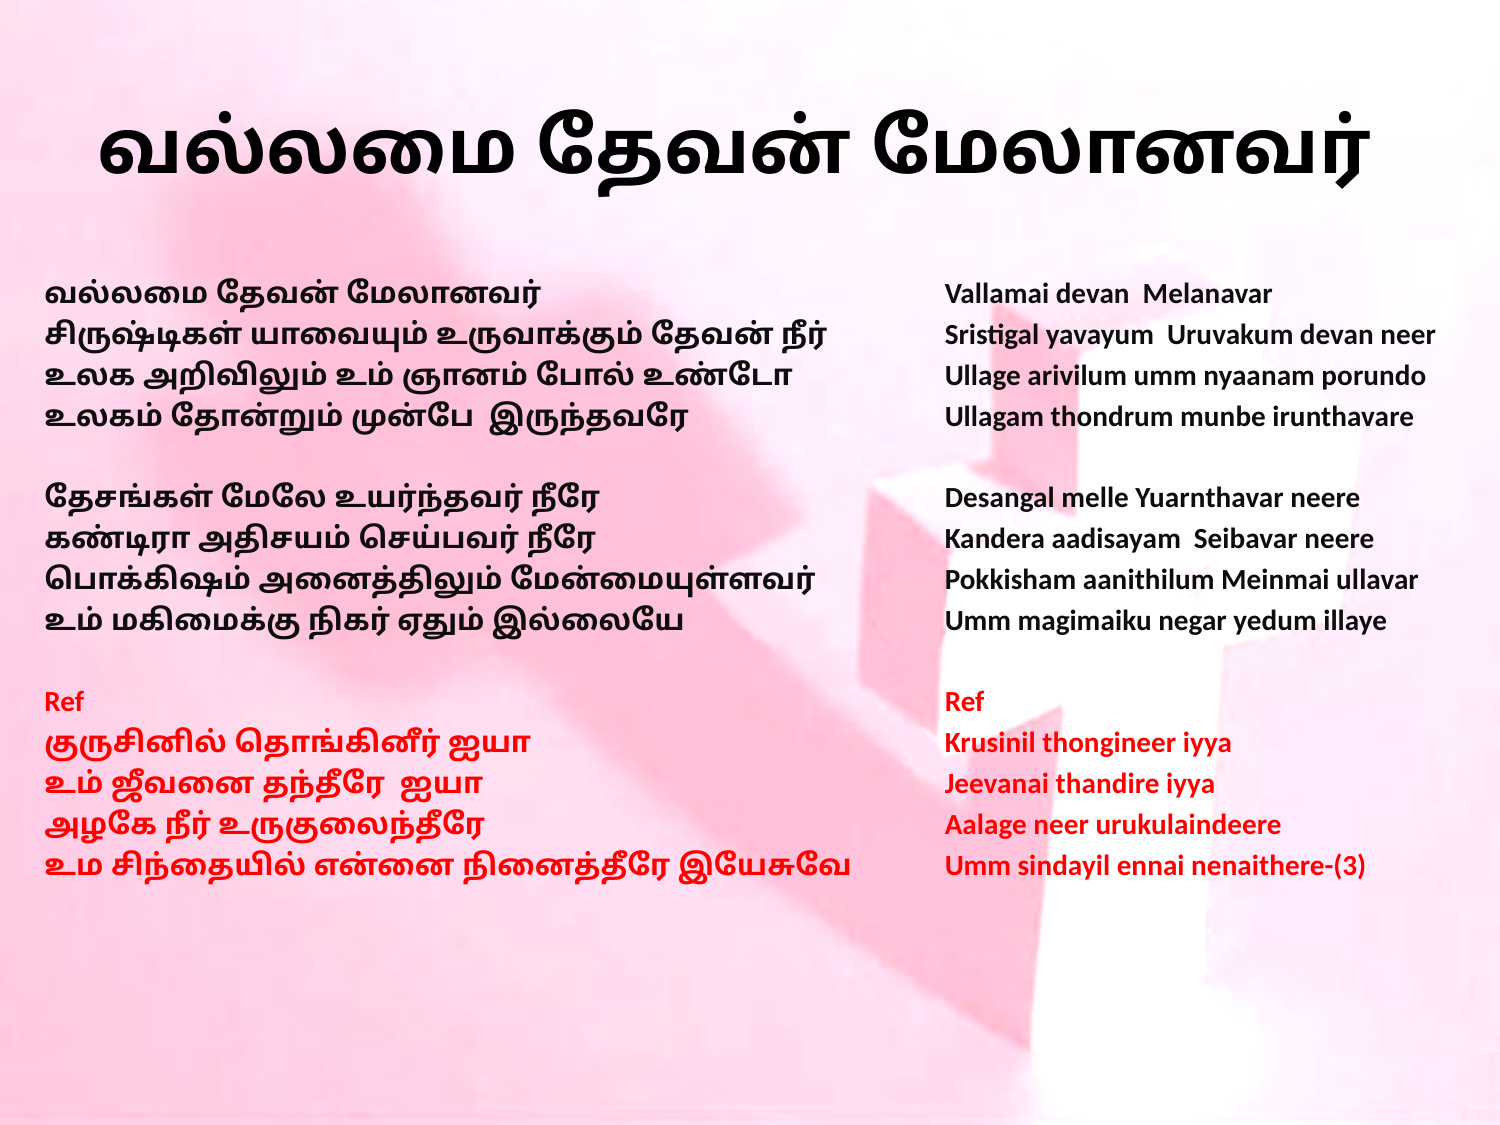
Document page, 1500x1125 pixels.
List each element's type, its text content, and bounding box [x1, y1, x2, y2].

title வல்லமை தேவன் மேலானவர் [76, 90, 1412, 197]
subtitle வல்லமை தேவன் மேலானவர் சிருஷ்டிகள் யாவையும் உருவாக்கும் தேவன் நீர் உலக அறிவிலும் உம் ஞானம் போல் உண்டோ உலகம் தோன்றும் முன்பே இருந்தவரே தேசங்கள் மேலே உயர்ந்தவர் நீரே கண்டிரா அதிசயம் செய்பவர் நீரே பொக்கிஷம் அனைத்திலும் மேன்மையுள்ளவர் உம் மகிமைக்கு நிகர் ஏதும் இல்லையே Ref குருசினில் தொங்கினீர் ஐயா உம் ஜீவனை தந்தீரே ஐயா அழகே நீர் உருகுலைந்தீரே உம சிந்தையில் என்னை நினைத்தீரே இயேசுவே Vallamai devan Melanavar Sristigal yavayum Uruvakum devan neer Ullage arivilum umm nyaanam porundo Ullagam thondrum munbe irunthavare Desangal melle Yuarnthavar neere Kandera aadisayam Seibavar neere Pokkisham aanithilum Meinmai ullavar Umm magimaiku negar yedum illaye Ref Krusinil thongineer iyya Jeevanai thandire iyya Aalage neer urukulaindeere Umm sindayil ennai nenaithere-(3) [29, 267, 1500, 953]
